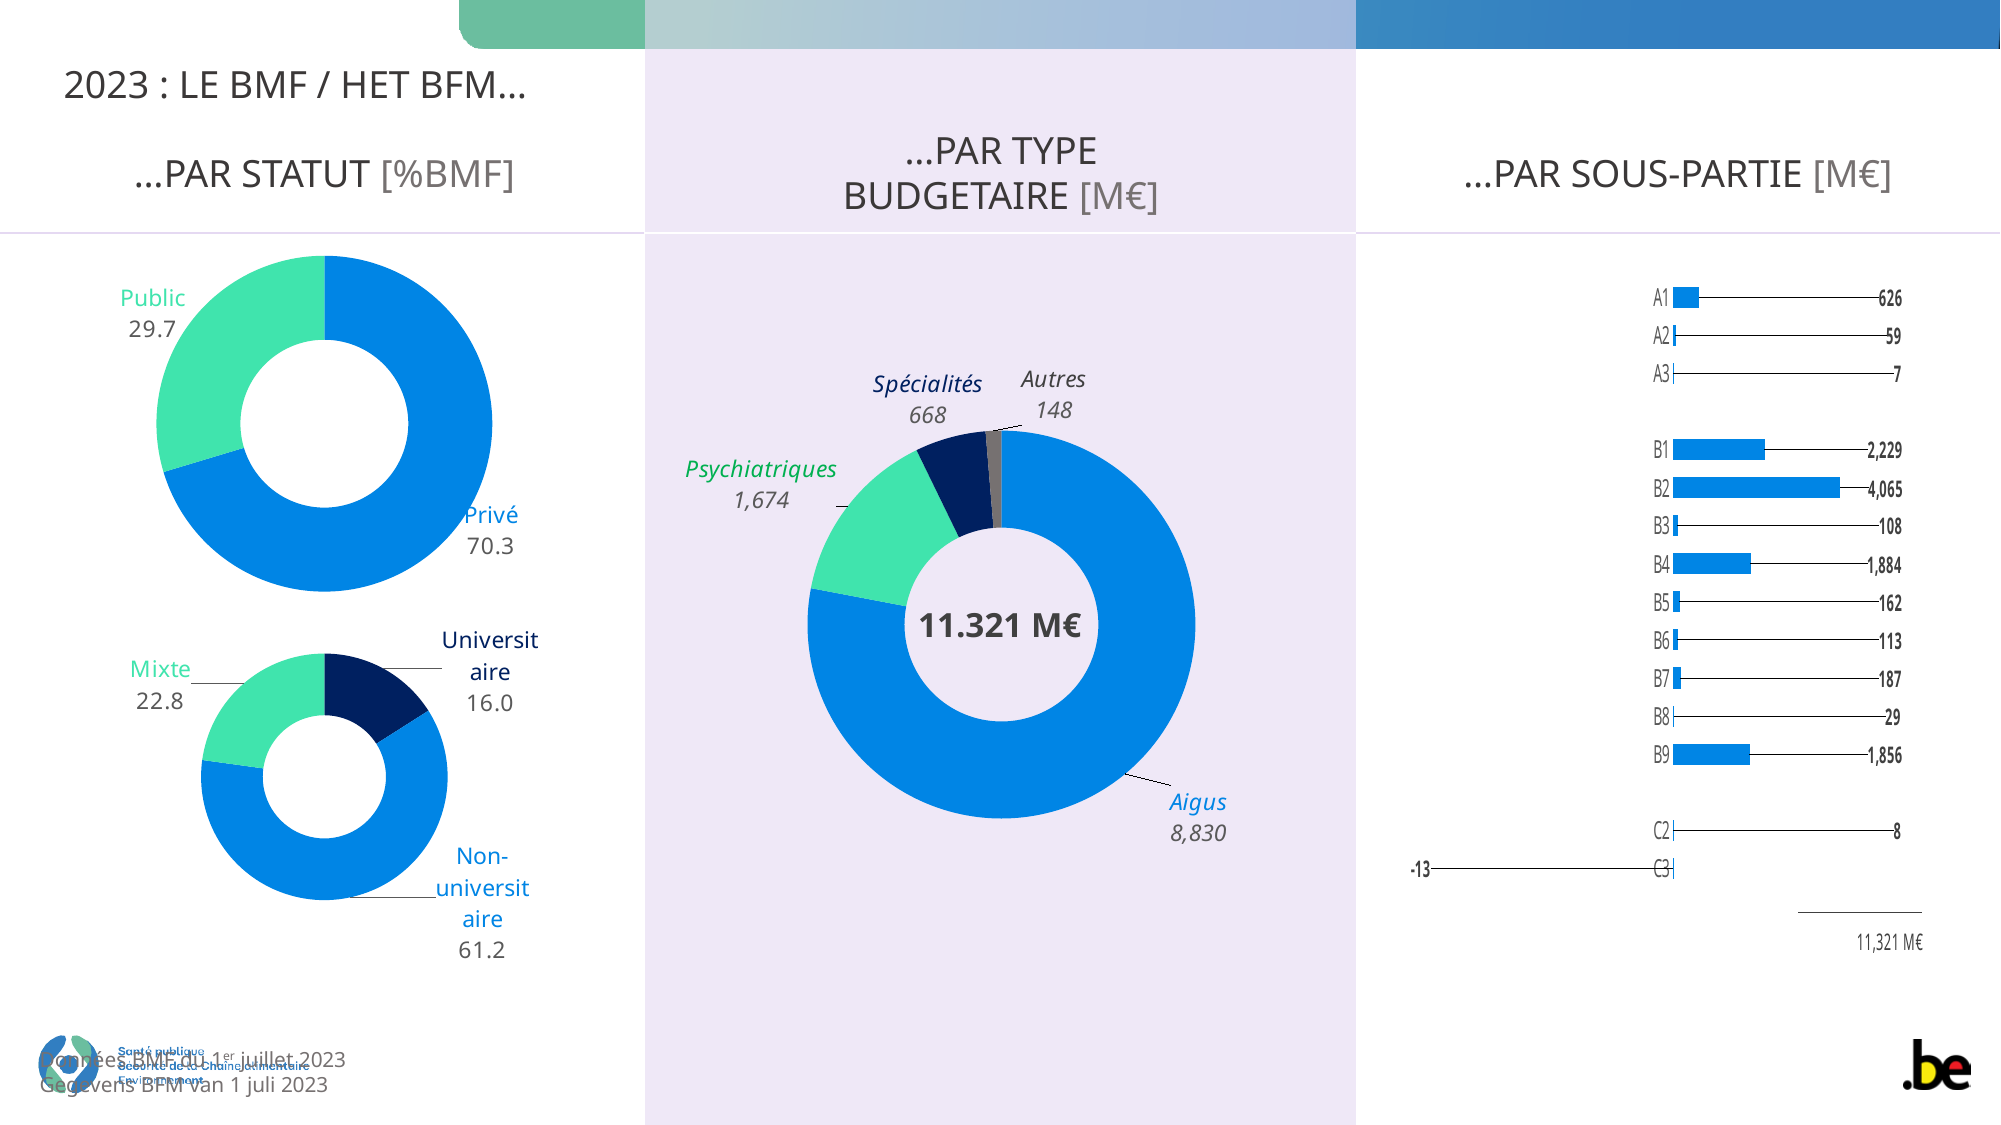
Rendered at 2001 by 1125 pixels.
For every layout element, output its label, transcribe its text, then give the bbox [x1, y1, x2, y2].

chart [643, 271, 1353, 919]
text_box …PAR TYPE BUDGETAIRE [M€] [800, 120, 1202, 225]
chart [1410, 244, 1924, 998]
chart [58, 244, 591, 599]
chart [58, 610, 591, 965]
text_box …PAR STATUT [%BMF] [106, 143, 543, 203]
picture [459, 0, 645, 49]
text_box …PAR SOUS-PARTIE [M€] [1447, 142, 1908, 203]
text_box 2023 : LE BMF / HET BFM… [48, 53, 1049, 114]
picture [1903, 1039, 1971, 1090]
text_box [645, 0, 1356, 232]
text_box [645, 234, 1356, 1125]
text_box Données BMF du 1er juillet 2023 Gegevens BFM van 1 juli 2023 [24, 1038, 392, 1104]
picture [1356, 0, 2000, 49]
